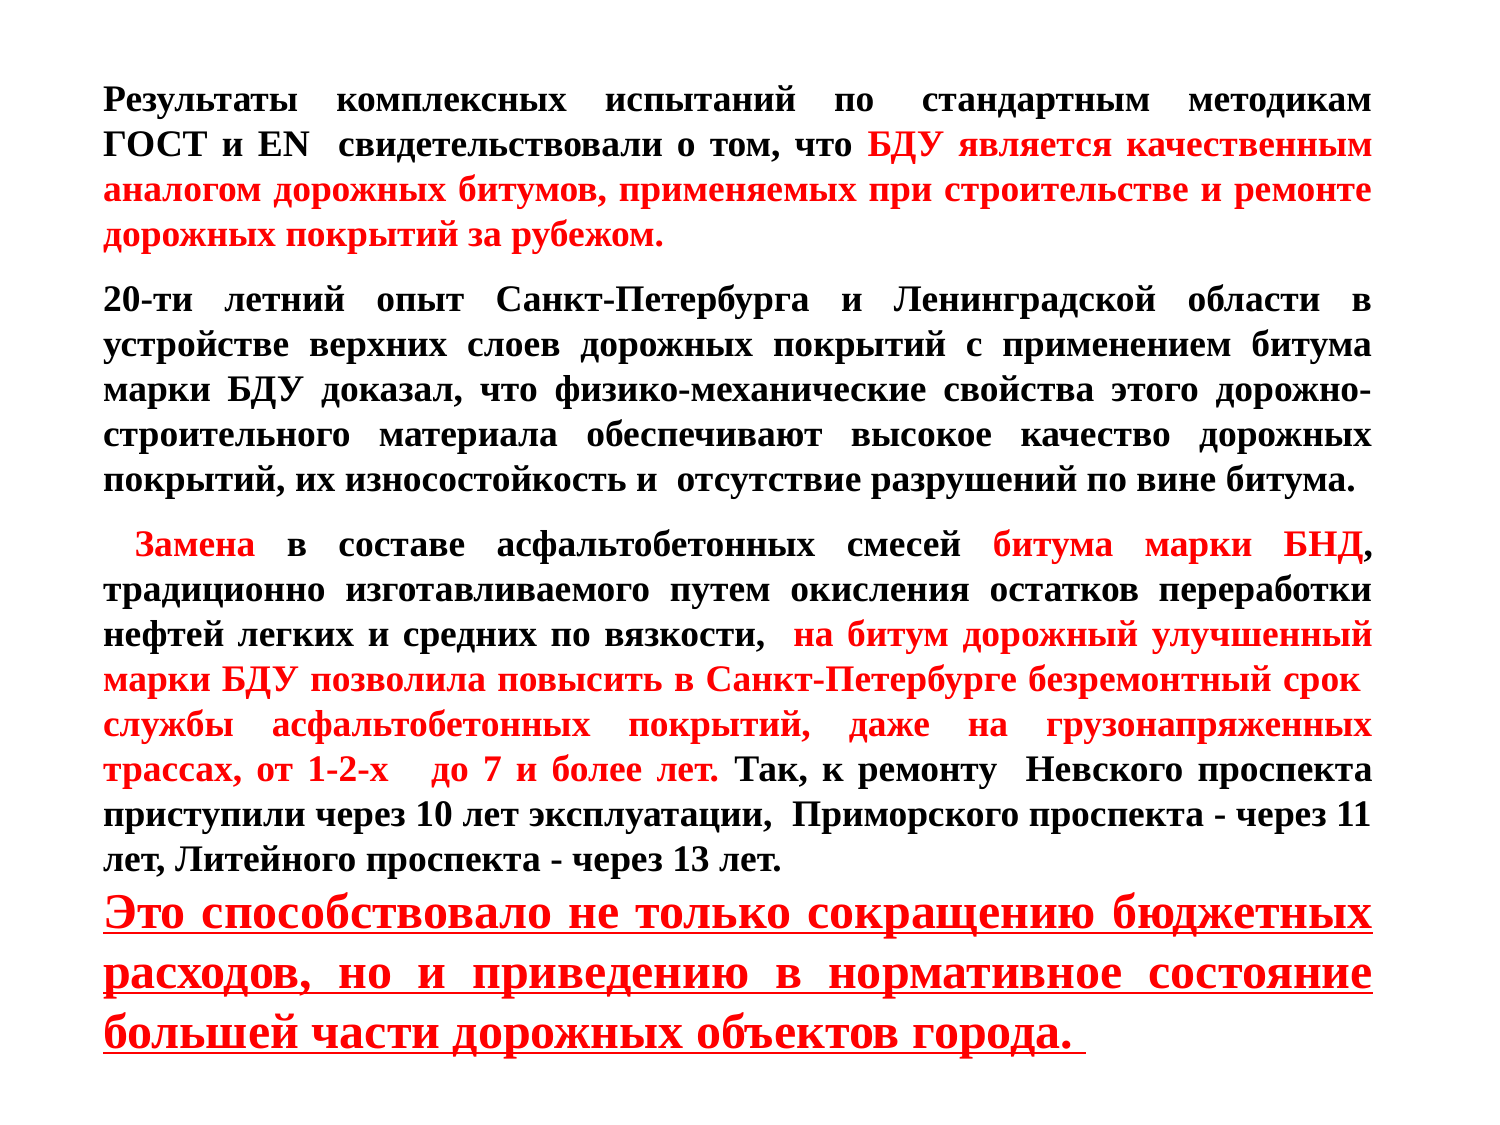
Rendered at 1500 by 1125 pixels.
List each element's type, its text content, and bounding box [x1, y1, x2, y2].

text_box Результаты комплексных испытаний по стандартным методикам ГОСТ и EN свидетельствовали о том, что БДУ является качественным аналогом дорожных битумов, применяемых при строительстве и ремонте дорожных покрытий за рубежом. 20-ти летний опыт Санкт-Петербурга и Ленинградской области в устройстве верхних слоев дорожных покрытий с применением битума марки БДУ доказал, что физико-механические свойства этого дорожно-строительного материала обеспечивают высокое качество дорожных покрытий, их износостойкость и отсутствие разрушений по вине битума. Замена в составе асфальтобетонных смесей битума марки БНД, традиционно изготавливаемого путем окисления остатков переработки нефтей легких и средних по вязкости, на битум дорожный улучшенный марки БДУ позволила повысить в Санкт-Петербурге безремонтный срок службы асфальтобетонных покрытий, даже на грузонапряженных трассах, от 1-2-х до 7 и более лет. Так, к ремонту Невского проспекта приступили через 10 лет эксплуатации, Приморского проспекта - через 11 лет, Литейного проспекта - через 13 лет. Это способствовало не только сокращению бюджетных расходов, но и приведению в нормативное состояние большей части дорожных объектов города. [88, 66, 1388, 1066]
